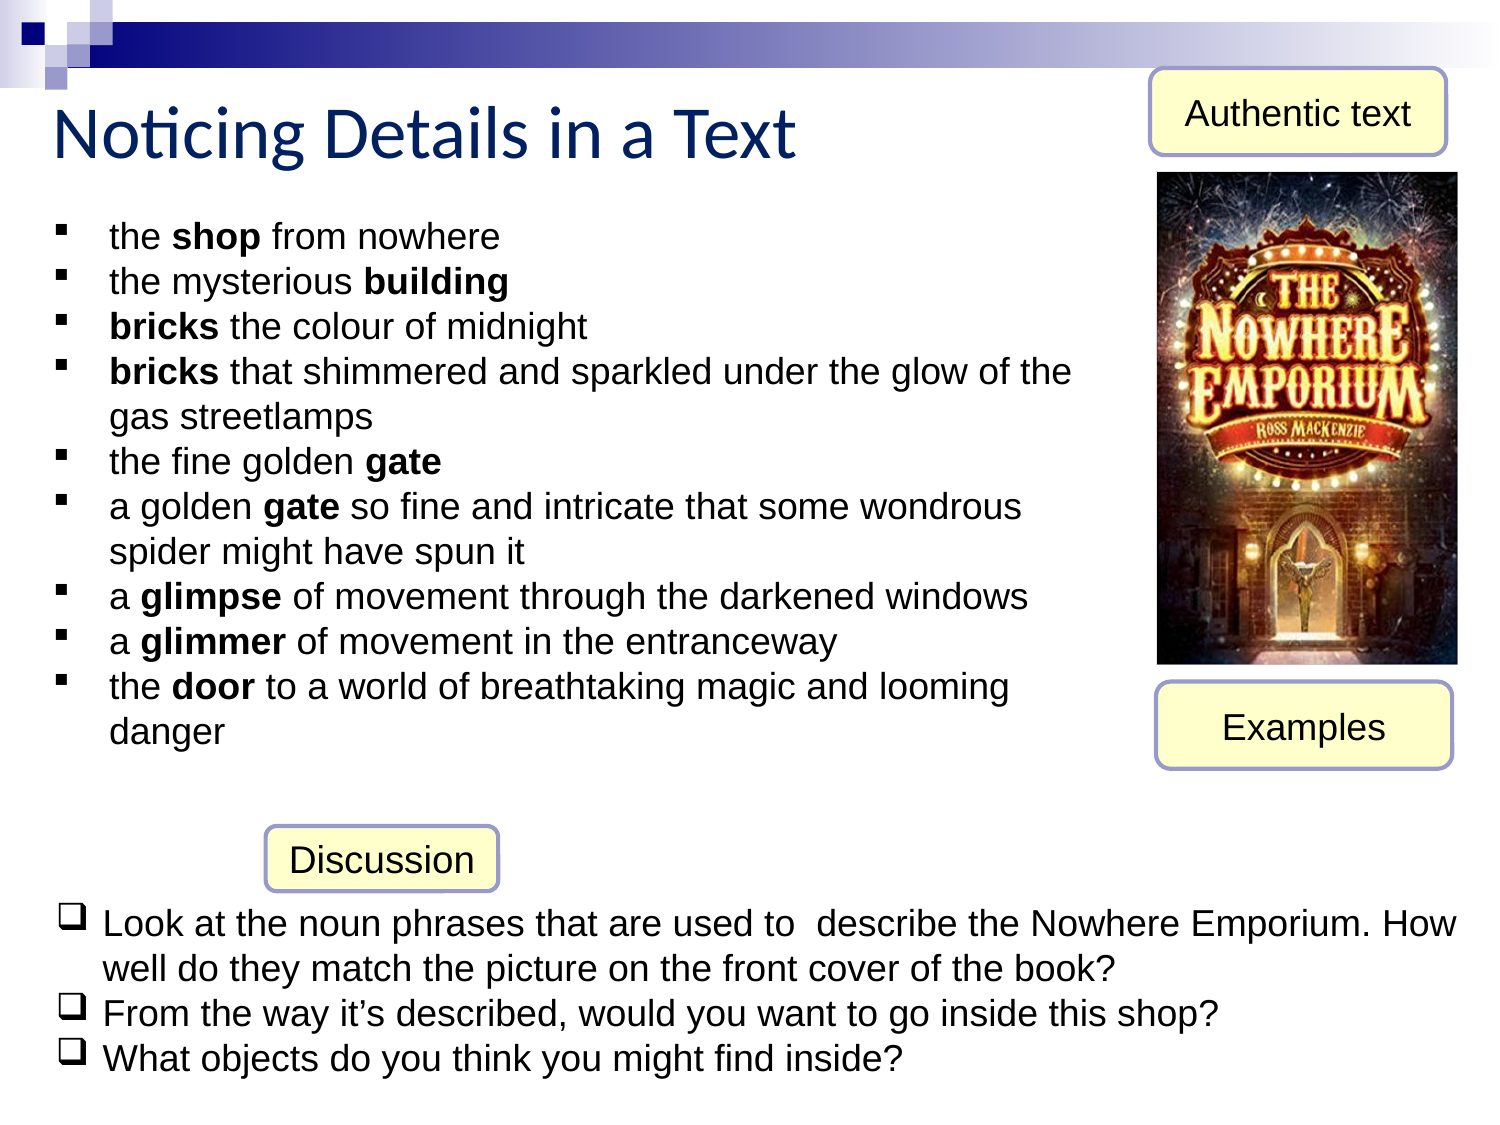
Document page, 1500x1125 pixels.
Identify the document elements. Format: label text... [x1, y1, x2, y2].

text_box Look at the noun phrases that are used to describe the Nowhere Emporium. How well do they match the picture on the front cover of the book? From the way it’s described, would you want to go inside this shop? What objects do you think you might find inside? [40, 891, 1500, 1125]
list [1156, 171, 1459, 665]
text_box Discussion [263, 823, 501, 891]
text_box the shop from nowhere the mysterious building bricks the colour of midnight bricks that shimmered and sparkled under the glow of the gas streetlamps the fine golden gate a golden gate so fine and intricate that some wondrous spider might have spun it a glimpse of movement through the darkened windows a glimmer of movement in the entranceway the door to a world of breathtaking magic and looming danger [38, 204, 1142, 760]
text_box Authentic text [1147, 65, 1449, 158]
text_box Noticing Details in a Text [38, 76, 1462, 182]
text_box Examples [1153, 679, 1455, 771]
